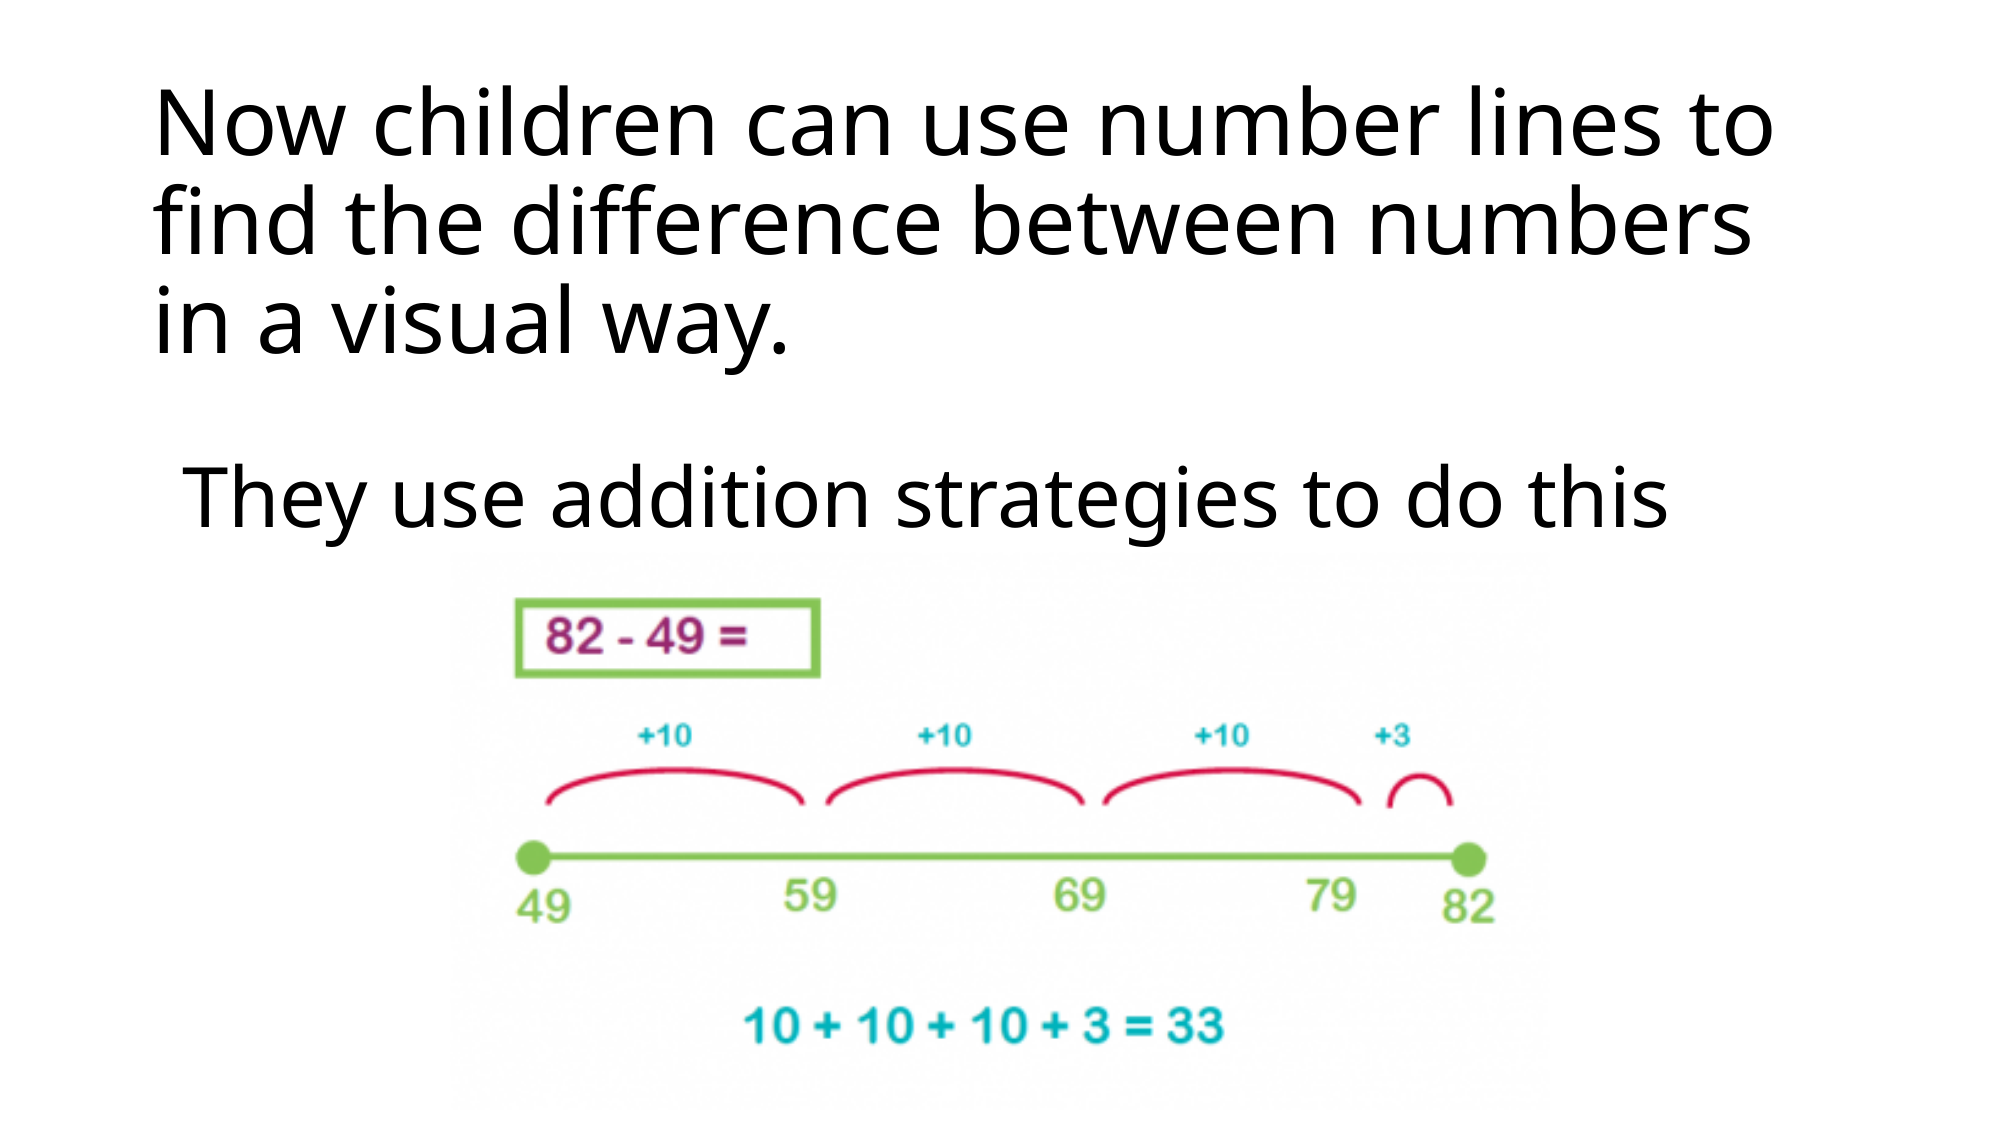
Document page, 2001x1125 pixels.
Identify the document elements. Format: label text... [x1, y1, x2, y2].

title Now children can use number lines to find the difference between numbers in a visual way. [137, 59, 1863, 391]
picture [450, 552, 1550, 1110]
text_box They use addition strategies to do this [167, 436, 1844, 552]
